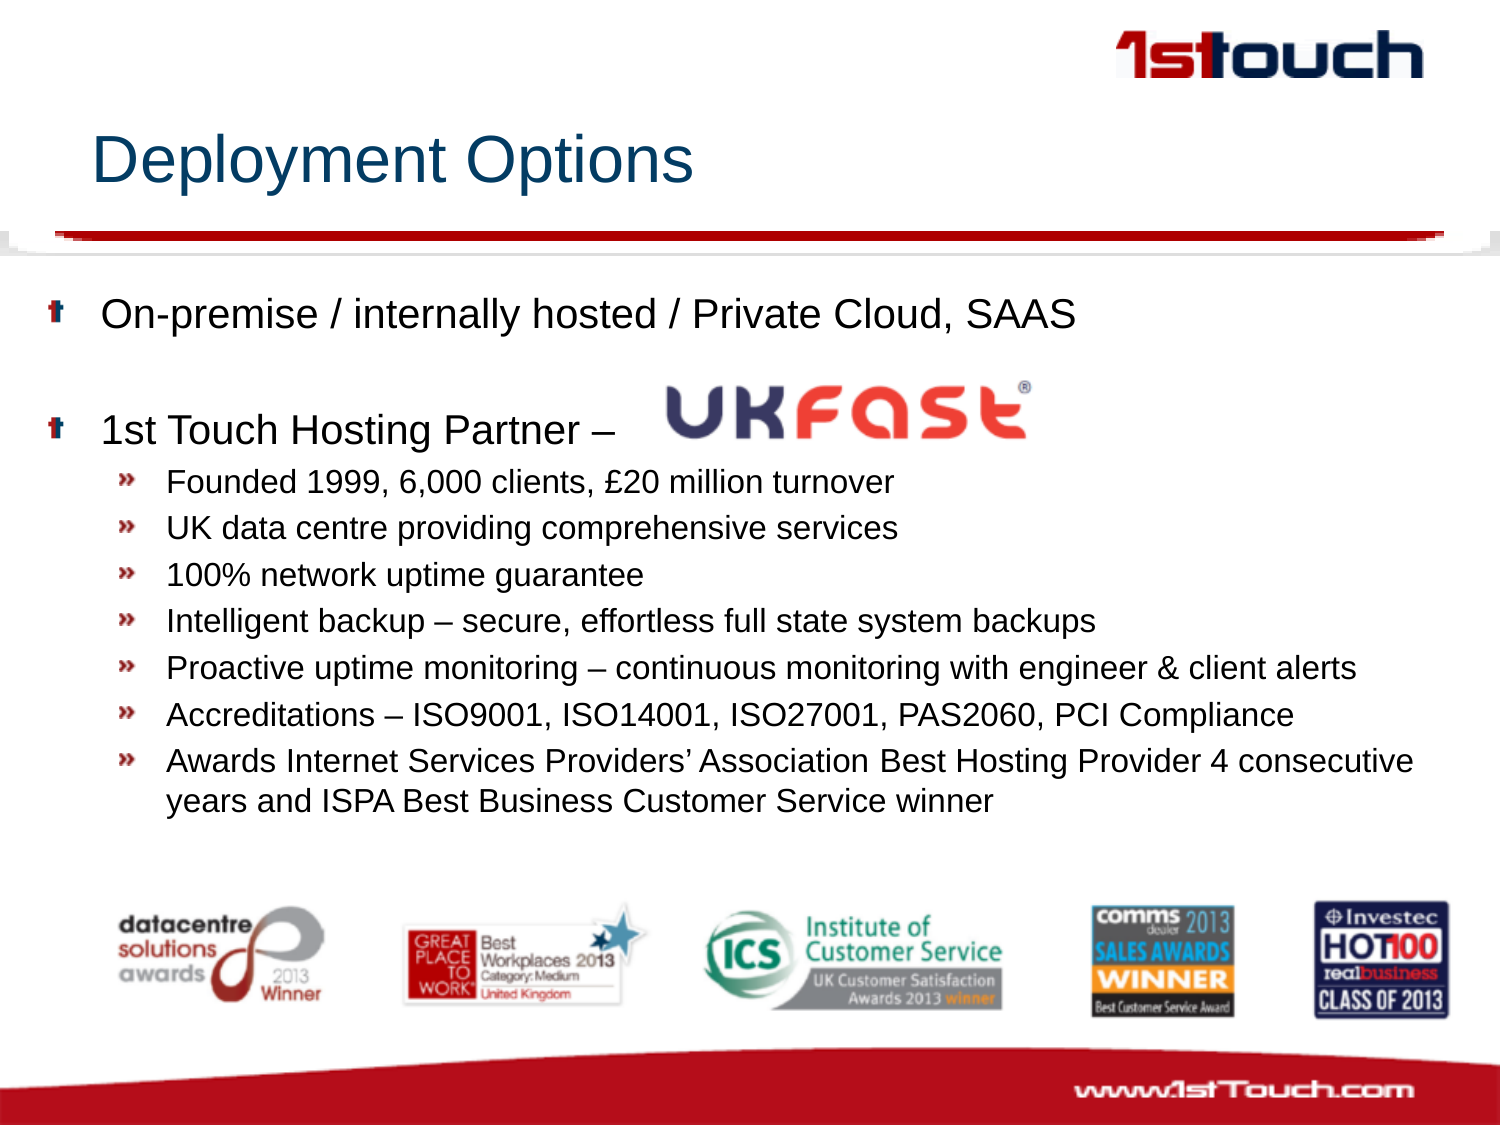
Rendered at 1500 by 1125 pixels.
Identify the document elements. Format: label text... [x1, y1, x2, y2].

list On-premise / internally hosted / Private Cloud, SAAS 1st Touch Hosting Partner – Founded 1999, 6,000 clients, £20 million turnover UK data centre providing comprehensive services 100% network uptime guarantee Intelligent backup – secure, effortless full state system backups Proactive uptime monitoring – continuous monitoring with engineer & client alerts Accreditations – ISO9001, ISO14001, ISO27001, PAS2060, PCI Compliance Awards Internet Services Providers’ Association Best Hosting Provider 4 consecutive years and ISPA Best Business Customer Service winner [29, 278, 1447, 1024]
title Deployment Options [76, 78, 1427, 233]
picture [119, 567, 136, 579]
picture [44, 299, 68, 324]
picture [119, 753, 136, 766]
picture [119, 473, 136, 486]
picture [88, 893, 1471, 1033]
picture [119, 706, 136, 719]
picture [119, 613, 136, 626]
picture [0, 1046, 1500, 1125]
picture [1116, 30, 1424, 78]
picture [119, 520, 136, 533]
picture [655, 373, 1056, 456]
picture [0, 231, 1500, 256]
picture [119, 660, 136, 672]
picture [44, 416, 68, 440]
